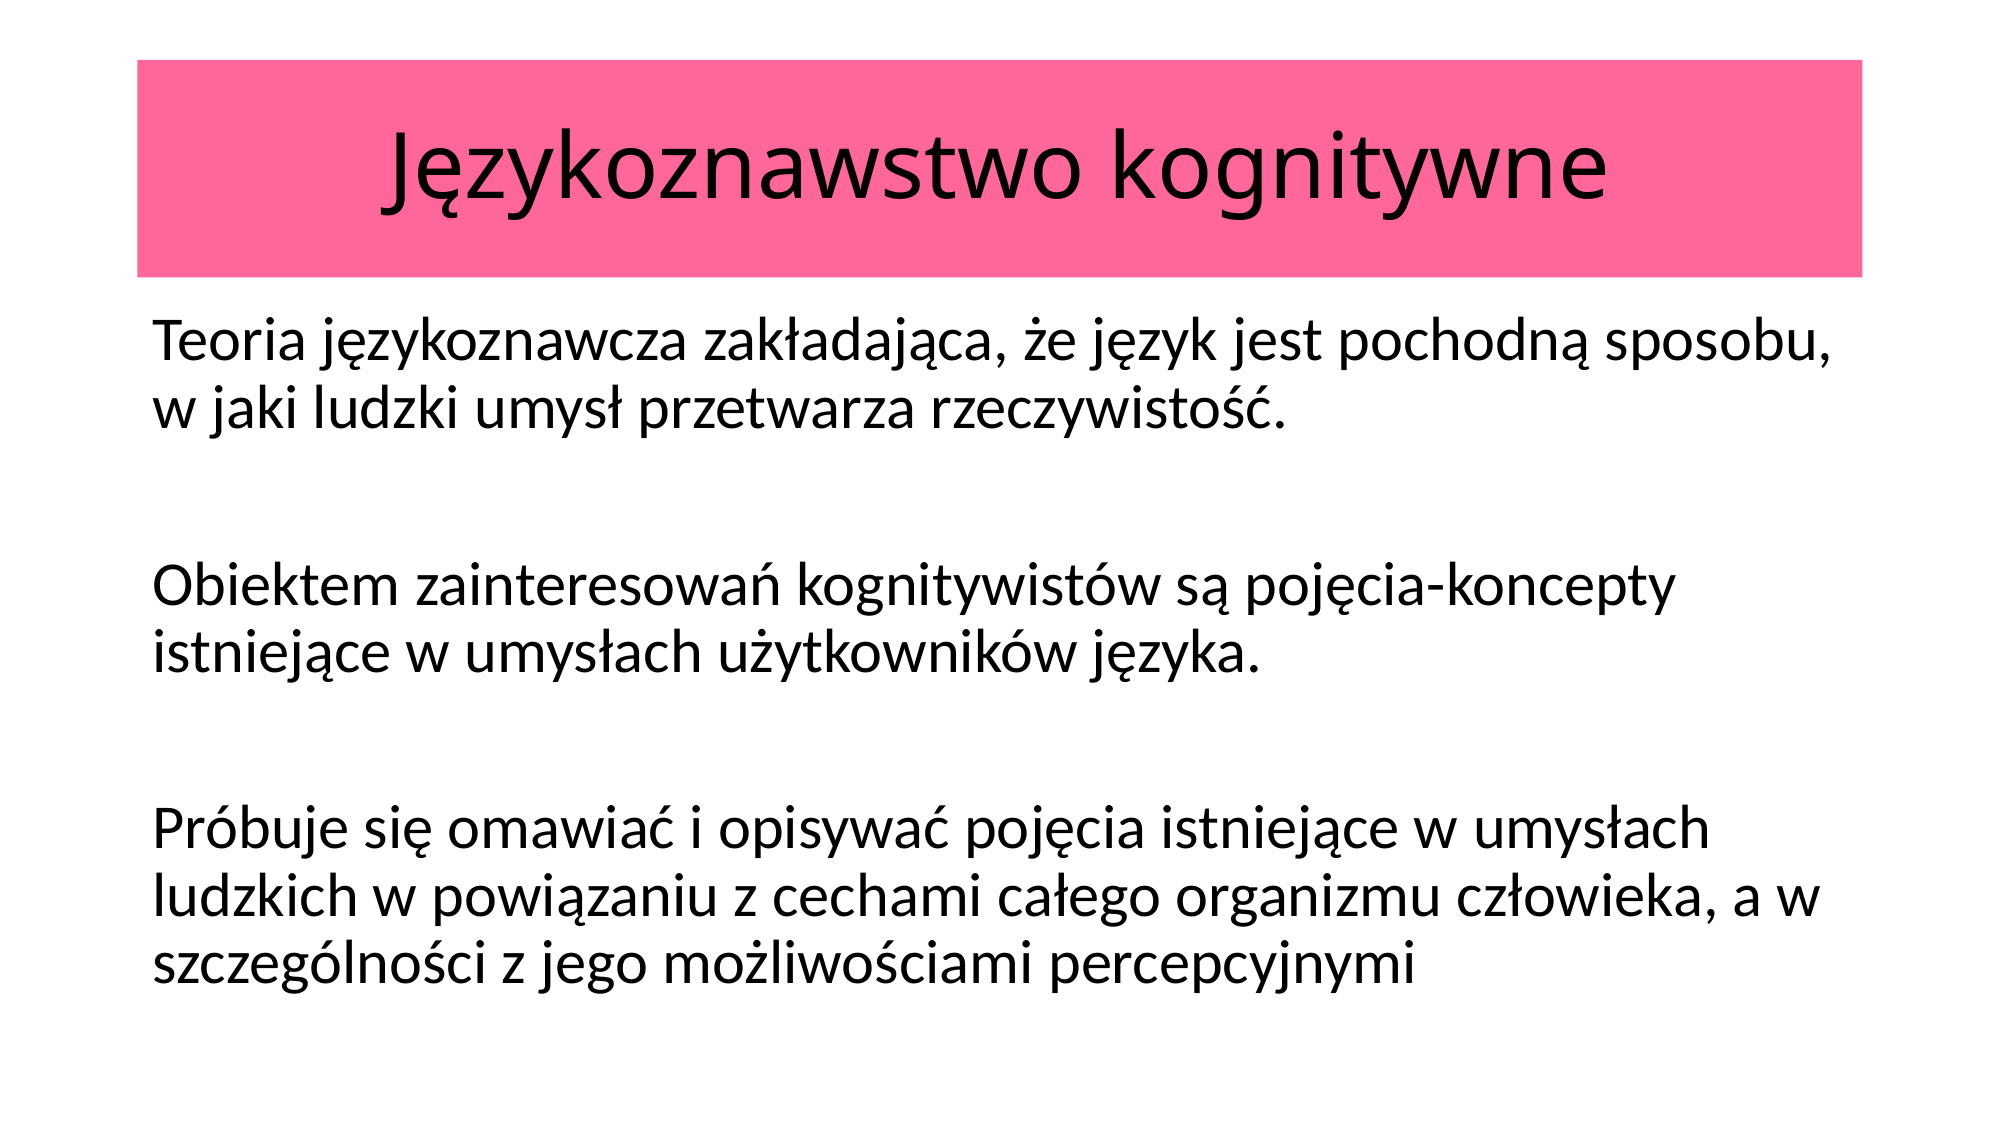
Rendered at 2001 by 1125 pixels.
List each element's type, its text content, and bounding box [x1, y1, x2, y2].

list Teoria językoznawcza zakładająca, że język jest pochodną sposobu, w jaki ludzki umysł przetwarza rzeczywistość. Obiektem zainteresowań kognitywistów są pojęcia-koncepty istniejące w umysłach użytkowników języka. Próbuje się omawiać i opisywać pojęcia istniejące w umysłach ludzkich w powiązaniu z cechami całego organizmu człowieka, a w szczególności z jego możliwościami percepcyjnymi [137, 299, 1863, 1014]
title Językoznawstwo kognitywne [137, 59, 1863, 278]
